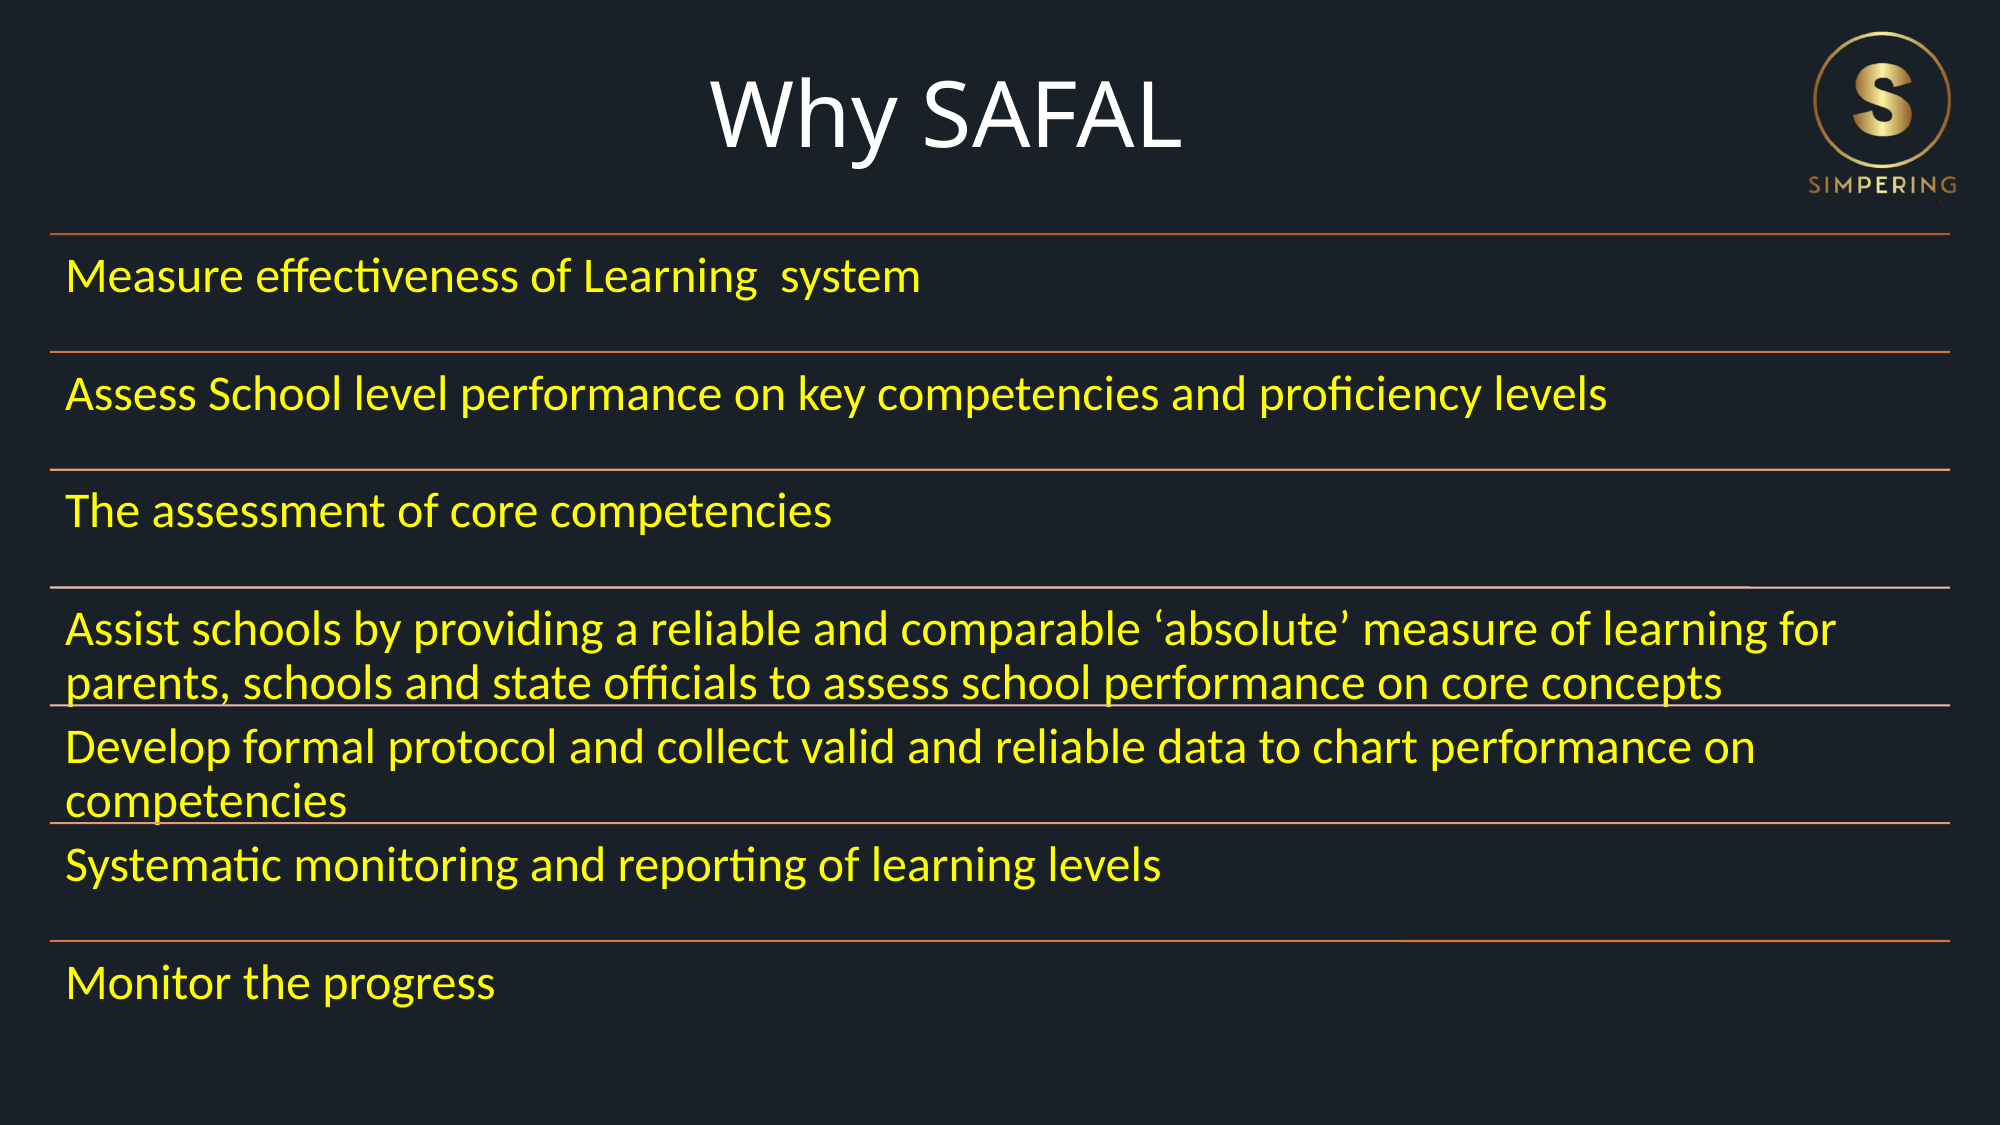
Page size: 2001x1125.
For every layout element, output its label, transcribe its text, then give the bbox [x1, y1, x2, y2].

title Why SAFAL [636, 41, 1257, 194]
picture [1705, 19, 2000, 216]
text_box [49, 234, 1950, 1059]
